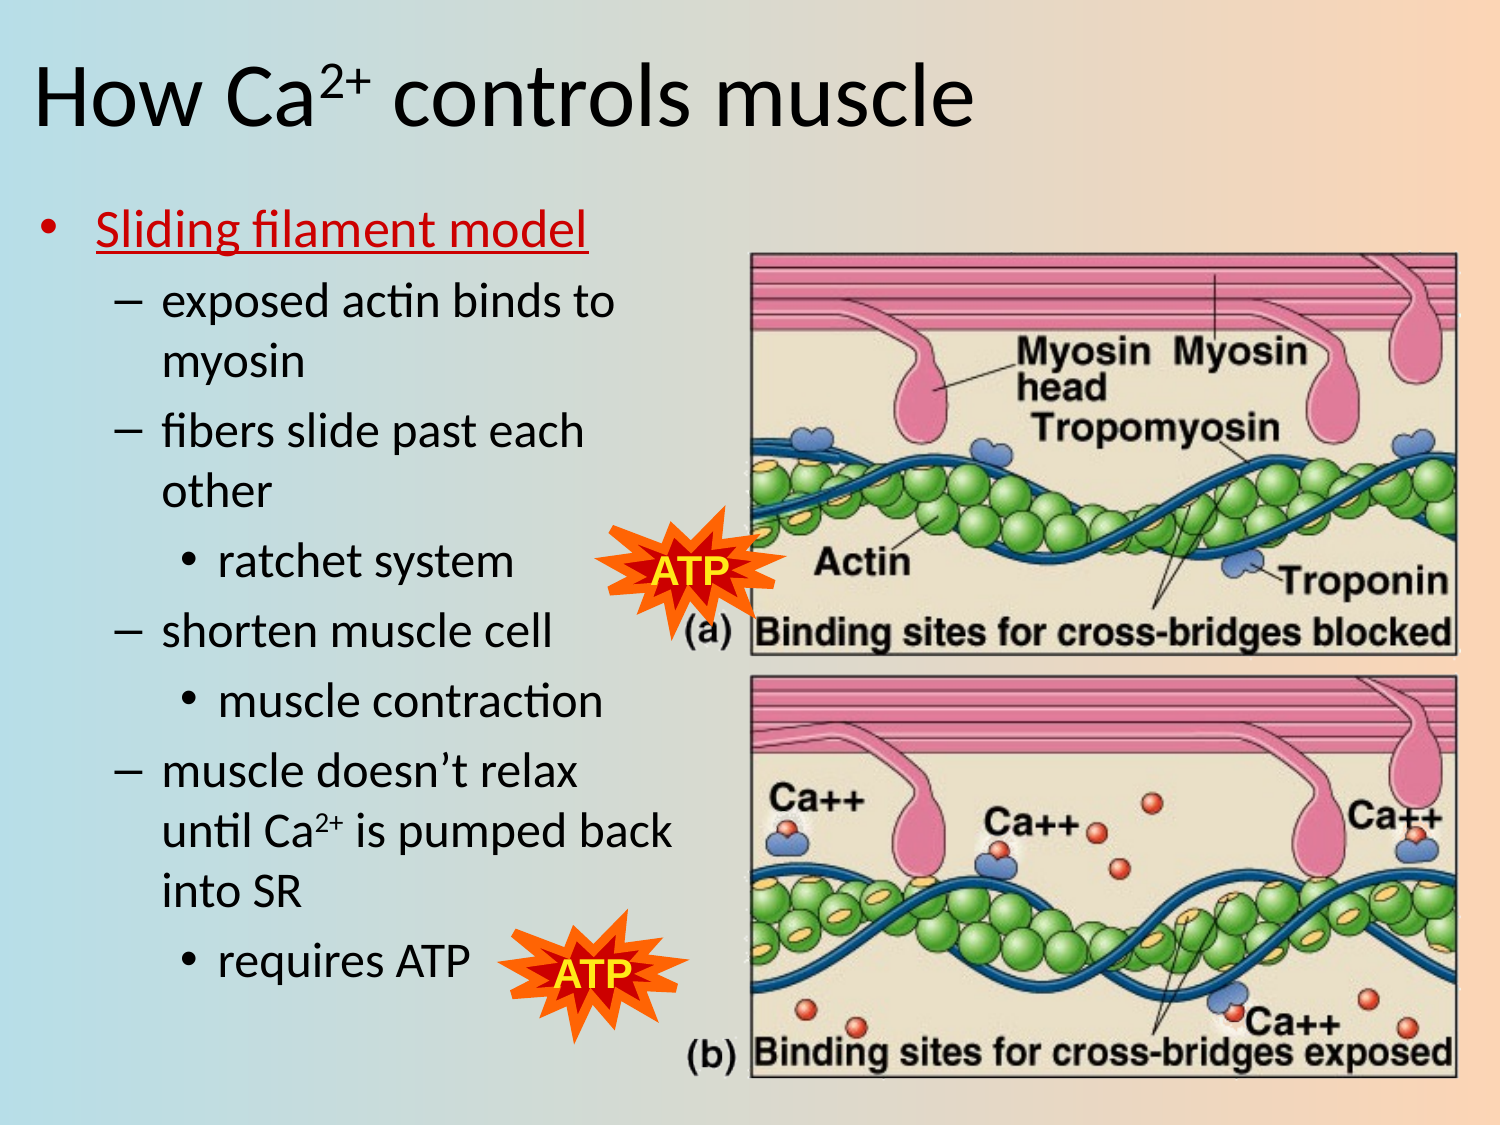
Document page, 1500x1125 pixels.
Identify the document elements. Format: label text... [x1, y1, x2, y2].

text_box ATP [608, 529, 653, 607]
text_box ATP [511, 921, 653, 1030]
list Sliding filament model exposed actin binds to myosin fibers slide past each other ratchet system shorten muscle cell muscle contraction muscle doesn’t relax until Ca2+ is pumped back into SR requires ATP [24, 185, 690, 1086]
title How Ca2+ controls muscle [18, 26, 1082, 153]
picture [658, 249, 1462, 1095]
